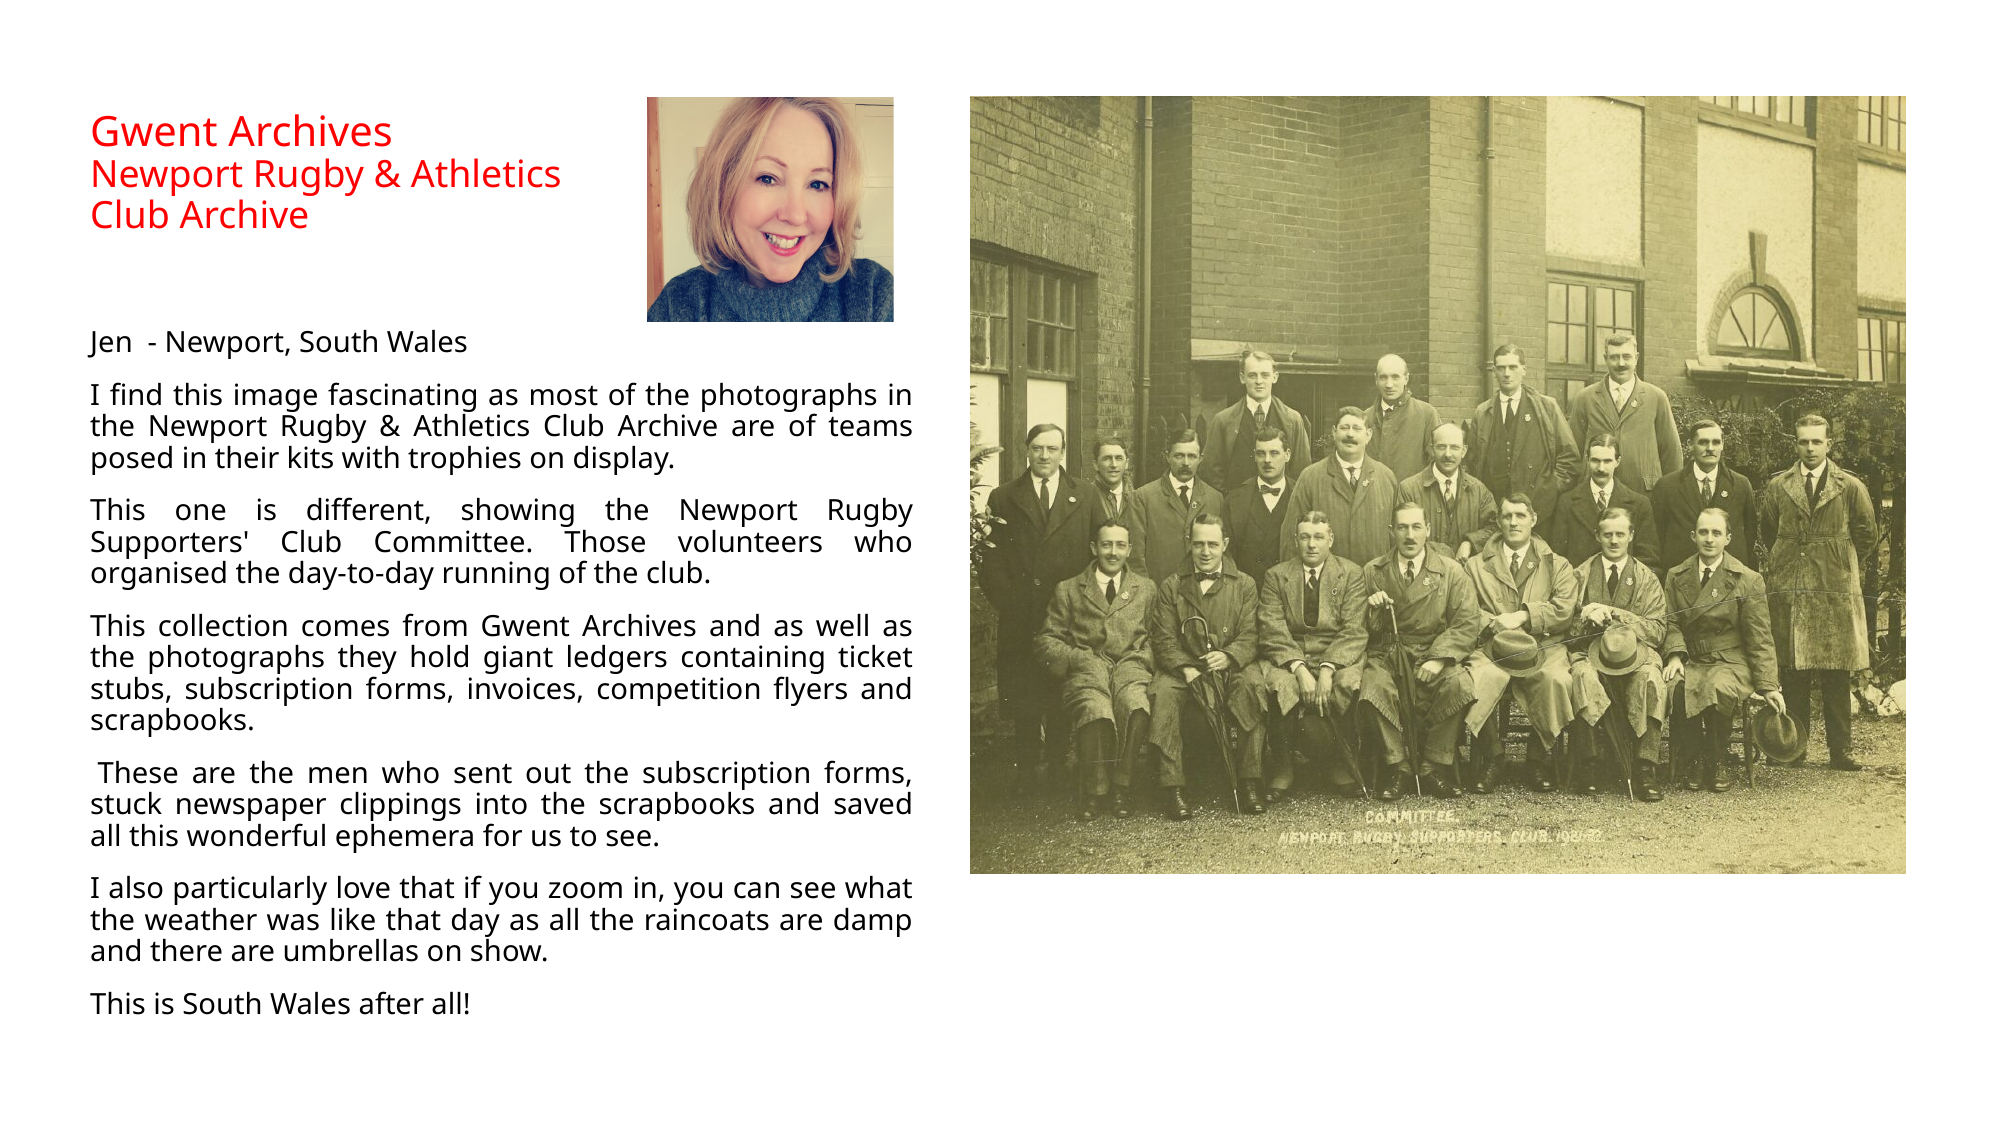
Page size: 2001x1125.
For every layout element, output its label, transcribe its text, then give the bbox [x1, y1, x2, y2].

picture [970, 96, 1906, 874]
picture [647, 97, 894, 322]
title Gwent Archives Newport Rugby & Athletics Club Archive [75, 73, 613, 244]
list Jen - Newport, South Wales I find this image fascinating as most of the photographs in the Newport Rugby & Athletics Club Archive are of teams posed in their kits with trophies on display. This one is different, showing the Newport Rugby Supporters' Club Committee. Those volunteers who organised the day-to-day running of the club. This collection comes from Gwent Archives and as well as the photographs they hold giant ledgers containing ticket stubs, subscription forms, invoices, competition flyers and scrapbooks. These are the men who sent out the subscription forms, stuck newspaper clippings into the scrapbooks and saved all this wonderful ephemera for us to see. I also particularly love that if you zoom in, you can see what the weather was like that day as all the raincoats are damp and there are umbrellas on show. This is South Wales after all! [75, 320, 929, 1035]
